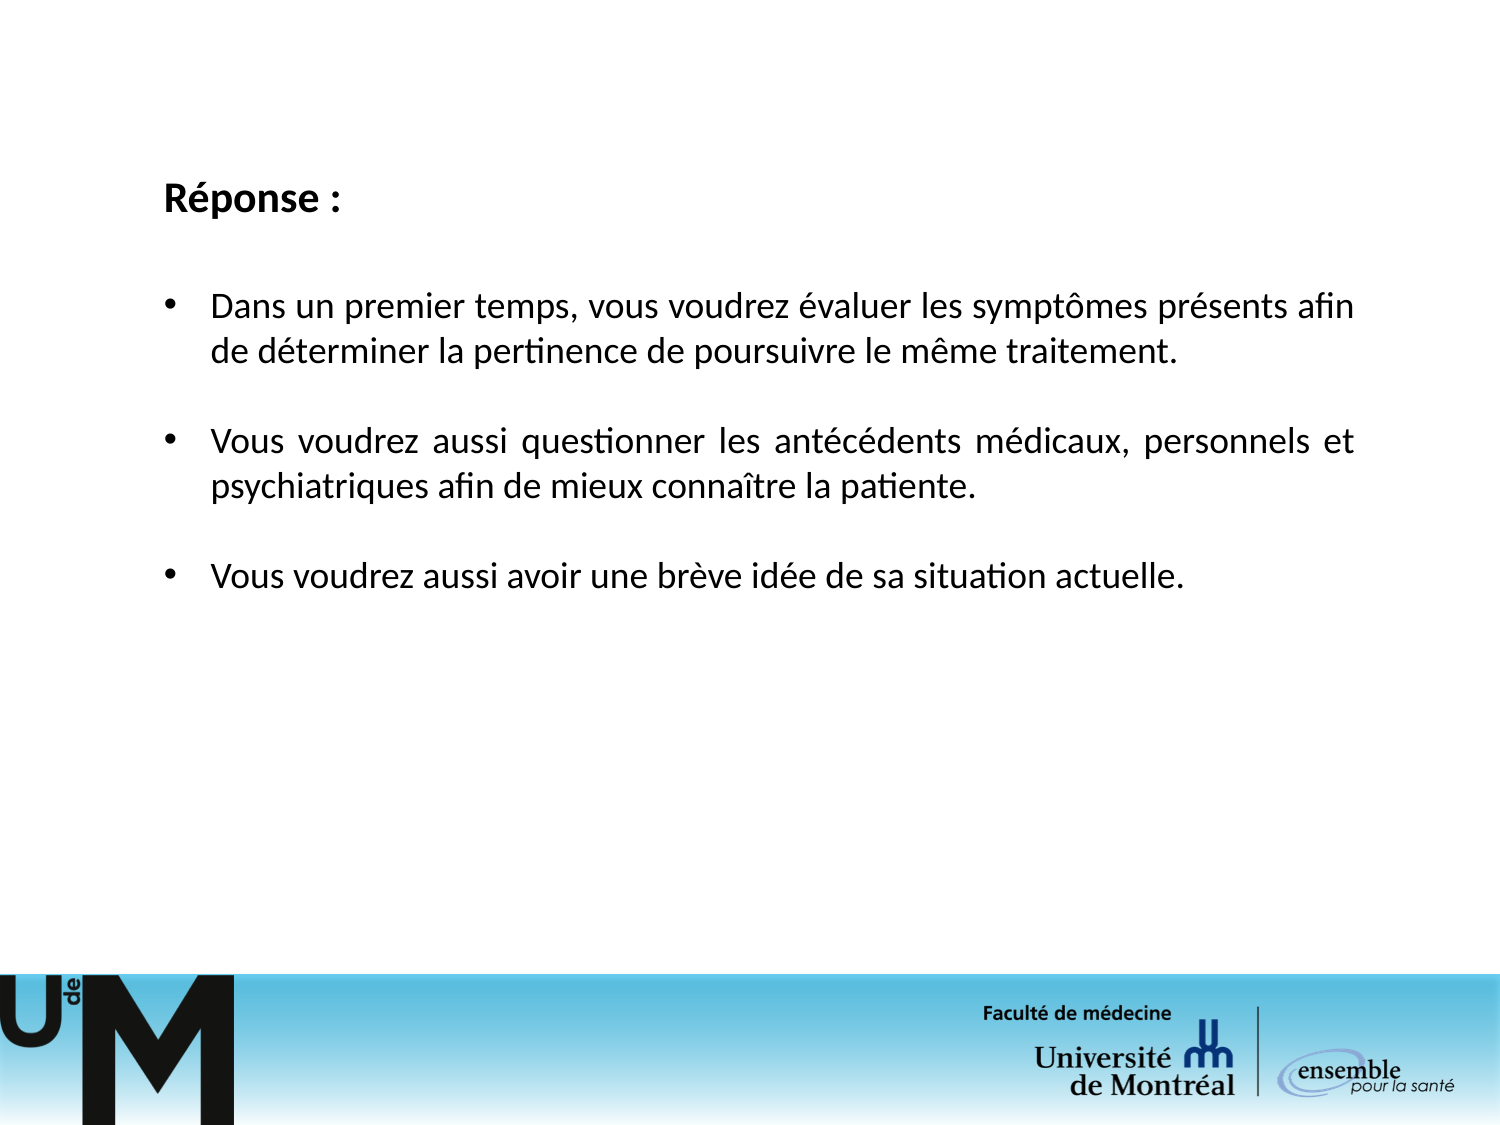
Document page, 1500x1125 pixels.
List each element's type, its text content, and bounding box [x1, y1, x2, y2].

picture [0, 975, 234, 1125]
picture [972, 998, 1467, 1104]
text_box Réponse : Dans un premier temps, vous voudrez évaluer les symptômes présents afin de déterminer la pertinence de poursuivre le même traitement. Vous voudrez aussi questionner les antécédents médicaux, personnels et psychiatriques afin de mieux connaître la patiente. Vous voudrez aussi avoir une brève idée de sa situation actuelle. [148, 161, 1371, 709]
